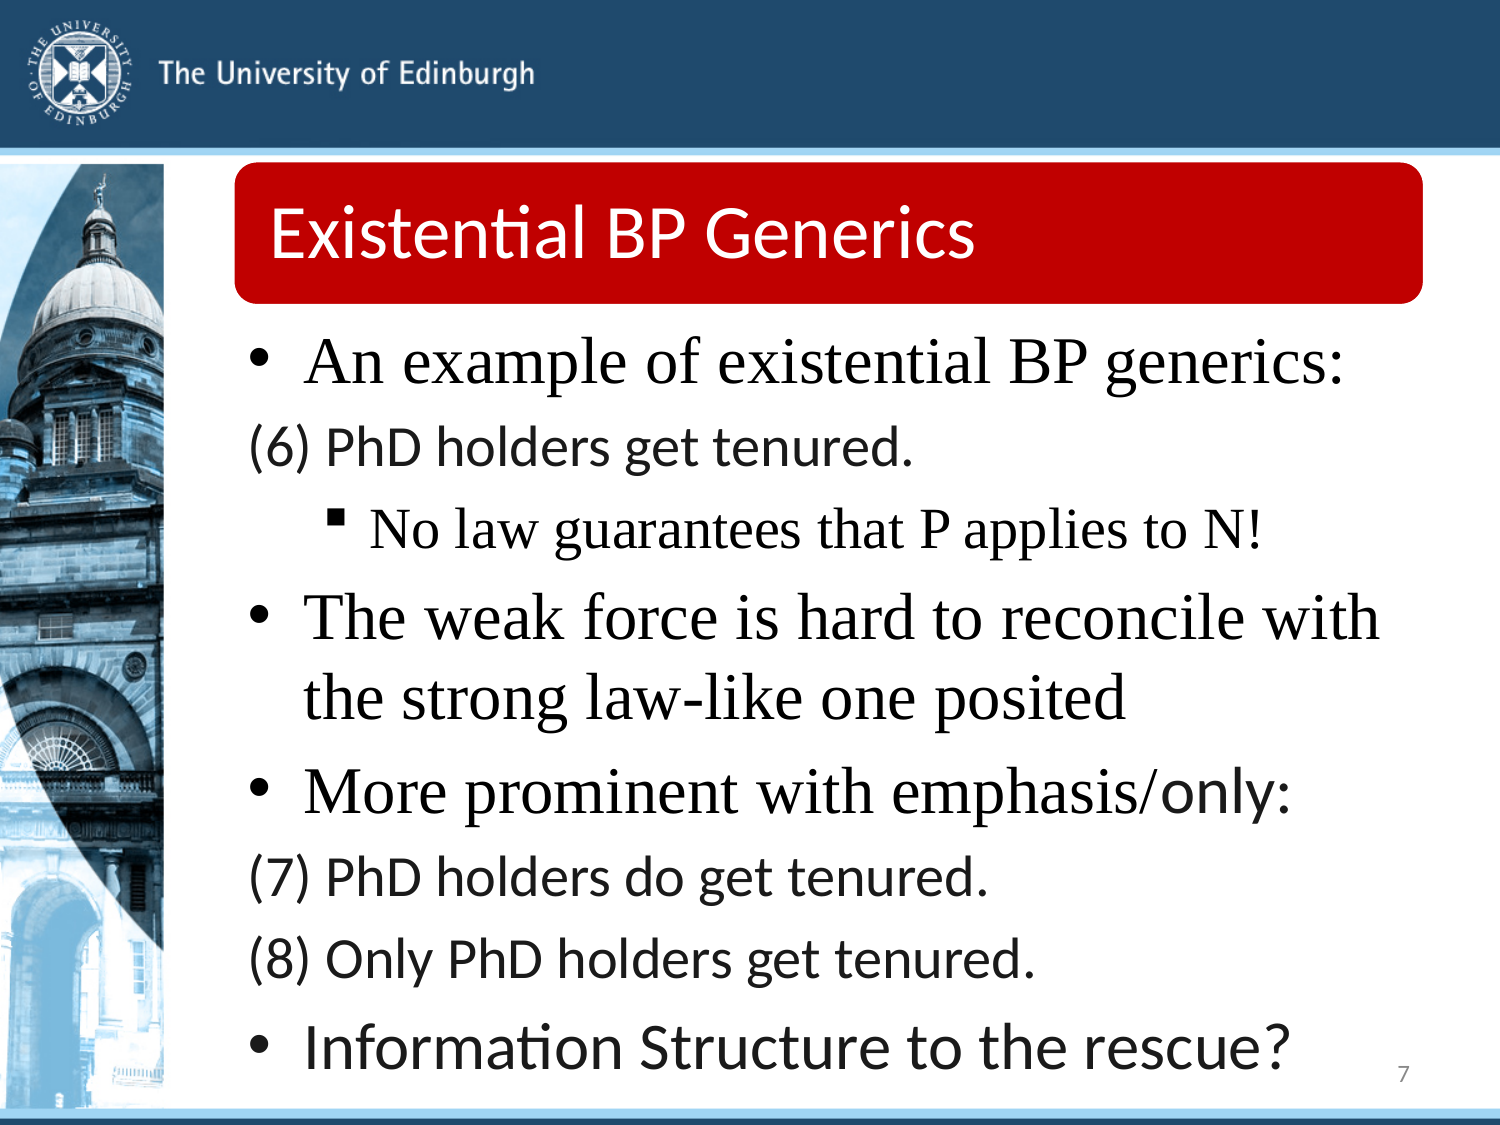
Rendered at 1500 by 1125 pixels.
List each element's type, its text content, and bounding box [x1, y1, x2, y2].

list An example of existential BP generics: (6) PhD holders get tenured. No law guarantees that P applies to N! The weak force is hard to reconcile with the strong law-like one posited More prominent with emphasis/only: (7) PhD holders do get tenured. (8) Only PhD holders get tenured. Information Structure to the rescue? [232, 316, 1425, 959]
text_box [232, 160, 1426, 310]
slide_number 7 [1074, 1042, 1425, 1103]
picture [0, 0, 1500, 1125]
